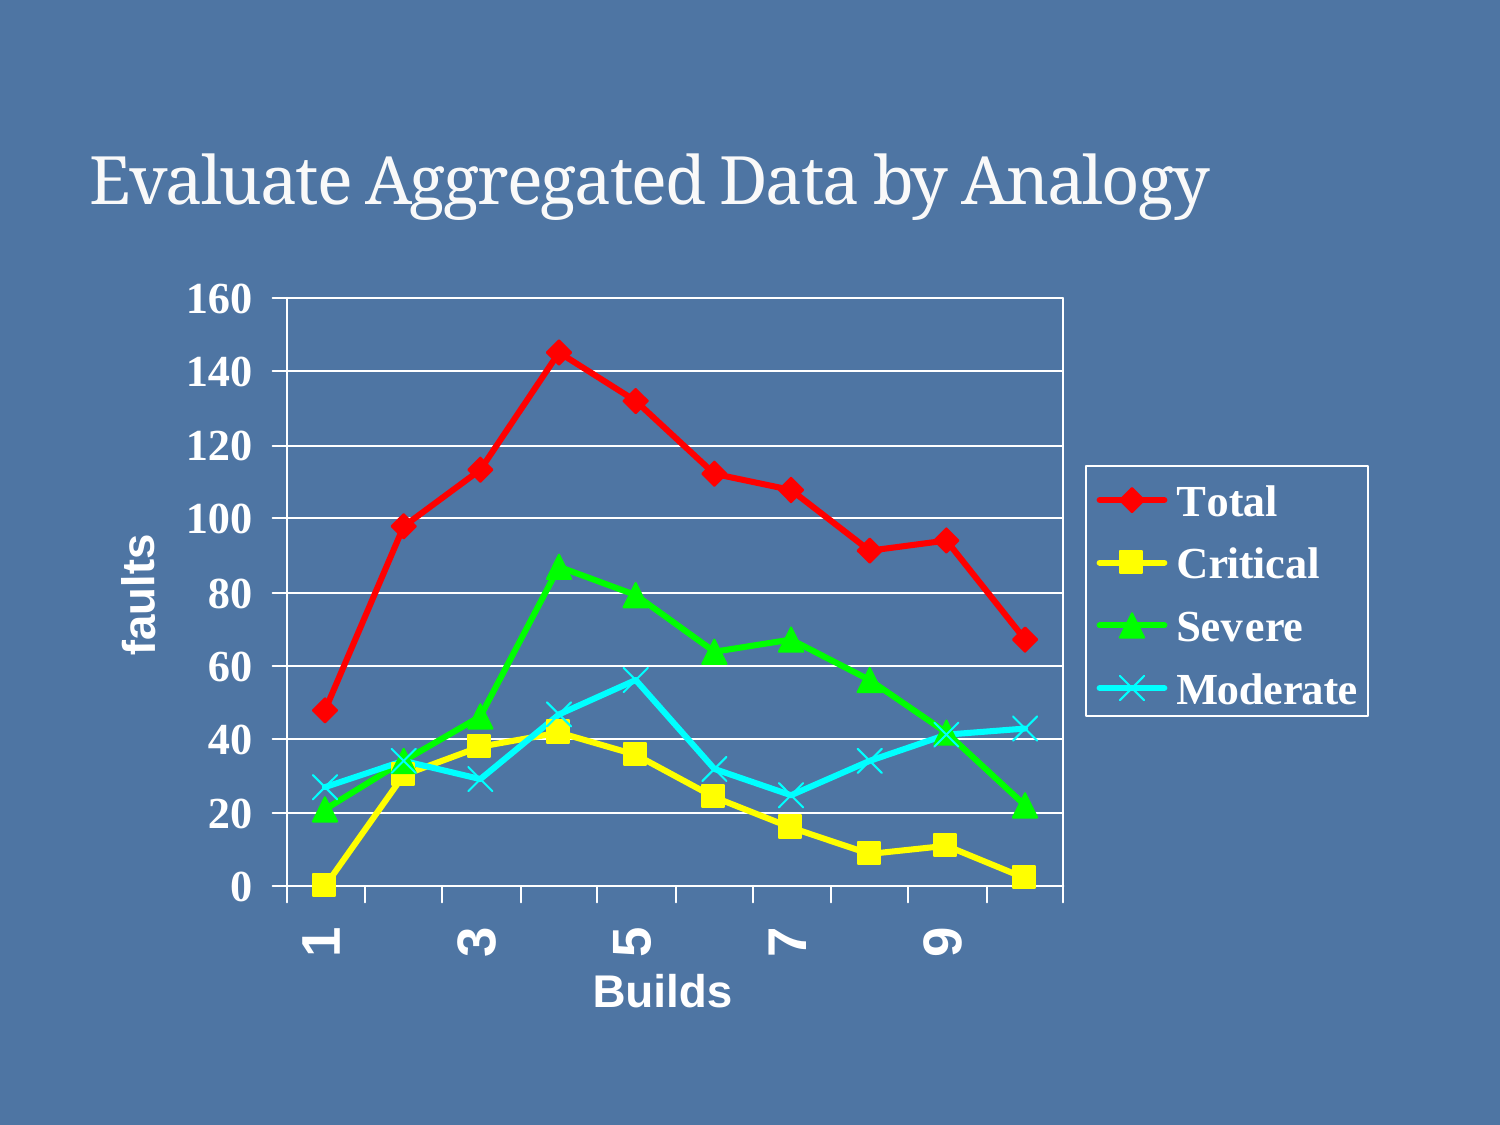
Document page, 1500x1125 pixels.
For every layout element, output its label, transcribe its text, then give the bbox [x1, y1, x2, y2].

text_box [152, 232, 1387, 1024]
text_box faults [95, 464, 138, 726]
title Evaluate Aggregated Data by Analogy [74, 24, 1425, 225]
